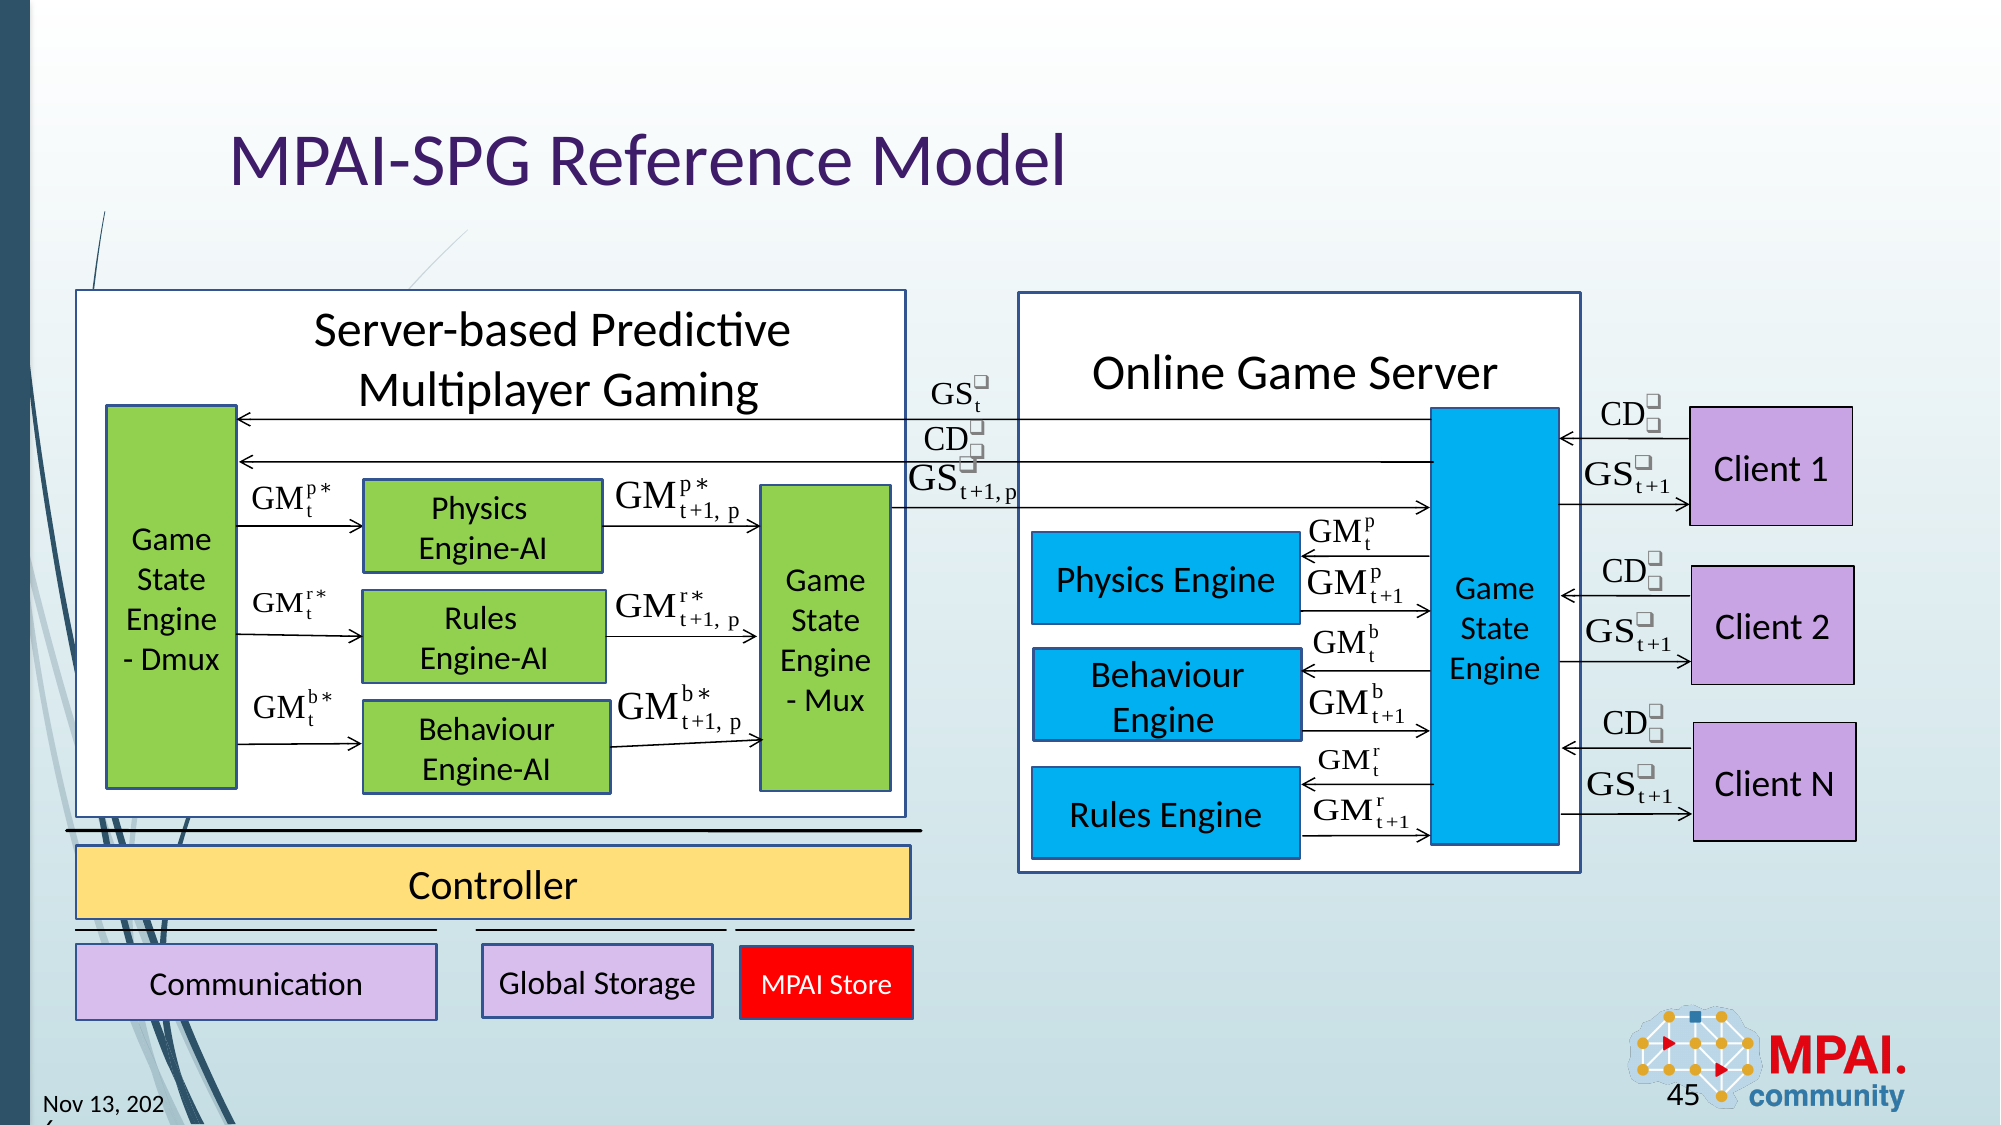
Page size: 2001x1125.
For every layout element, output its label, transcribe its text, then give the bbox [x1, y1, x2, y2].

text_box Physics Engine-AI [362, 478, 604, 574]
text_box [1300, 603, 1431, 619]
text_box [1017, 509, 1582, 874]
text_box Global Storage [481, 943, 714, 1019]
slide_number 12-Apr-24 [28, 1080, 192, 1125]
text_box Game State Engine- Mux [759, 484, 892, 792]
text_box [1558, 497, 1689, 512]
text_box [1300, 548, 1430, 564]
text_box [1300, 663, 1431, 679]
text_box [1017, 421, 1430, 461]
text_box Rules Engine-AI [361, 589, 607, 684]
text_box [1559, 654, 1692, 669]
title MPAI-SPG Reference Model [213, 102, 1888, 313]
picture [1623, 999, 1909, 1120]
text_box Behaviour Engine [1032, 647, 1303, 742]
text_box [891, 500, 1430, 515]
text_box [1560, 440, 1582, 503]
text_box [1561, 740, 1692, 756]
text_box [1302, 828, 1431, 843]
text_box Communication [75, 943, 438, 1021]
text_box Client 2 [1691, 565, 1855, 685]
text_box [236, 412, 299, 427]
text_box [1560, 806, 1693, 822]
text_box Client N [1693, 722, 1857, 842]
text_box Physics Engine [1031, 531, 1301, 625]
text_box [1301, 723, 1430, 739]
text_box [1017, 463, 1430, 506]
text_box Rules Engine [1031, 766, 1301, 860]
text_box Online Game Server [1077, 331, 1526, 407]
text_box [1559, 431, 1689, 446]
text_box [75, 289, 907, 818]
text_box [238, 454, 959, 470]
text_box Game State Engine - Dmux [105, 404, 238, 790]
text_box Client 1 [1689, 406, 1853, 526]
text_box [1560, 506, 1582, 595]
slide_number 45 [1652, 1076, 1744, 1085]
text_box Server-based Predictive Multiplayer Gaming [299, 288, 818, 424]
text_box [1560, 588, 1691, 603]
text_box [1301, 777, 1435, 792]
text_box MPAI Store [739, 945, 914, 1020]
text_box [1017, 291, 1582, 437]
text_box Game State Engine [1430, 407, 1560, 846]
text_box Controller [75, 844, 912, 920]
text_box Behaviour Engine-AI [362, 699, 612, 795]
